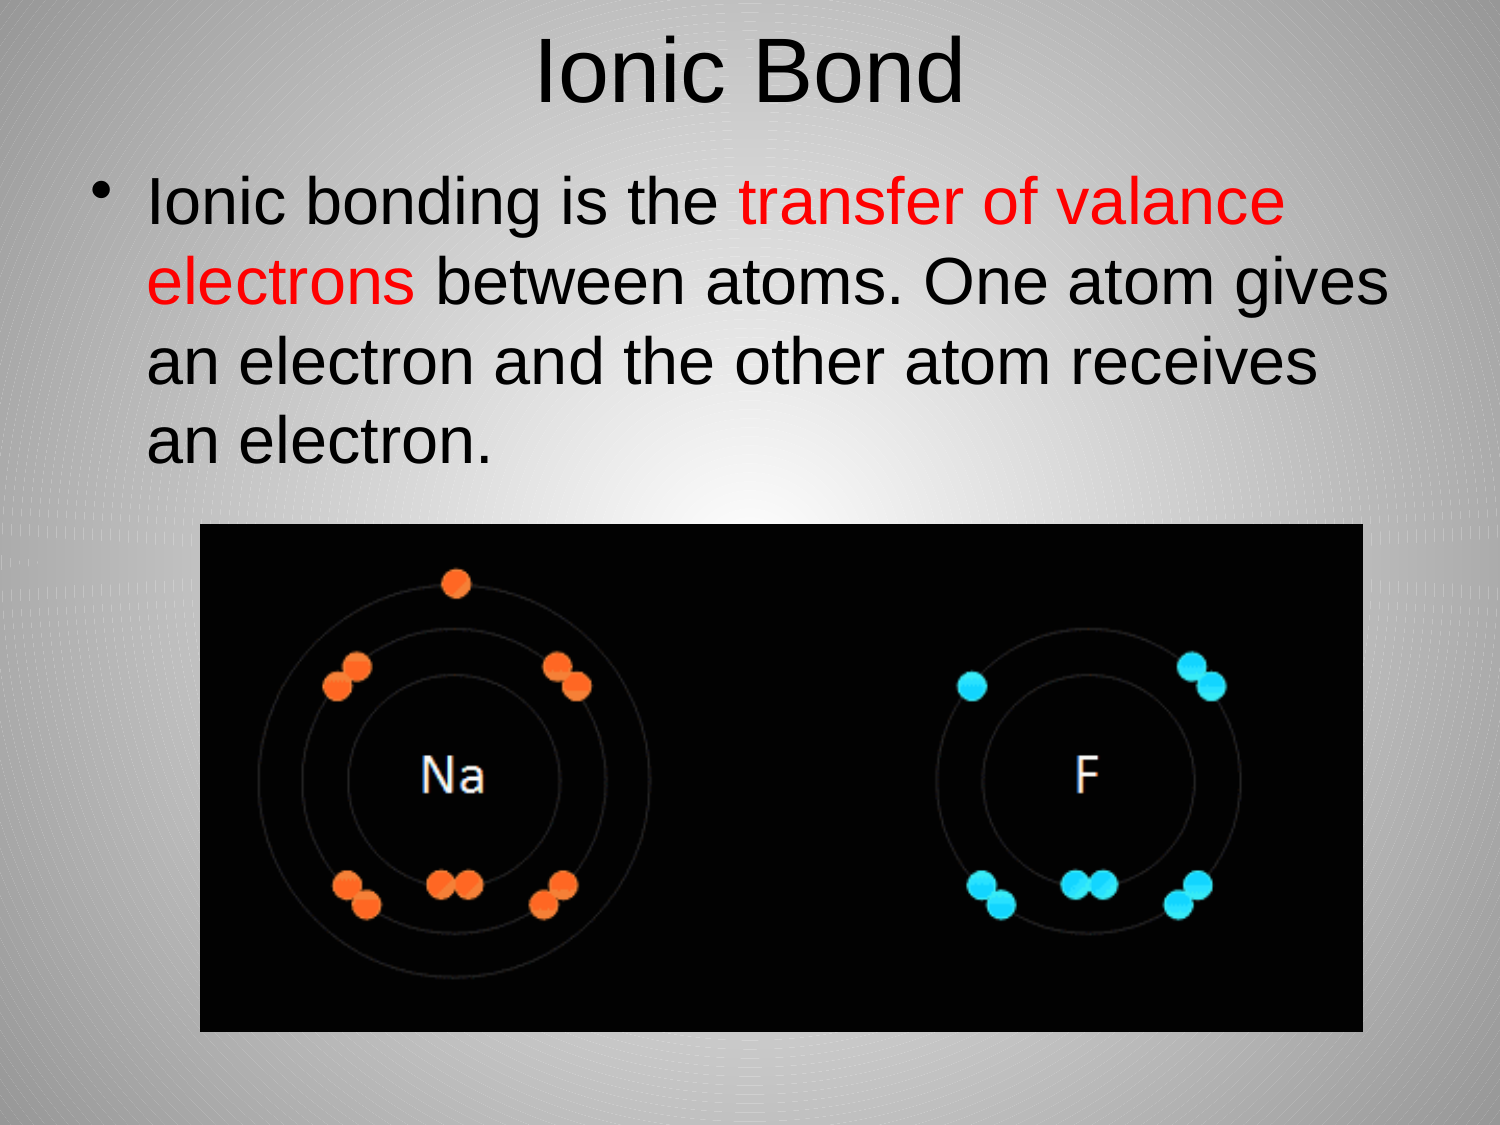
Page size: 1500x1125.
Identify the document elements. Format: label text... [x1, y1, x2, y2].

title Ionic Bond [74, 0, 1426, 149]
picture [199, 524, 1363, 1032]
list Ionic bonding is the transfer of valance electrons between atoms. One atom gives an electron and the other atom receives an electron. [74, 149, 1426, 1006]
